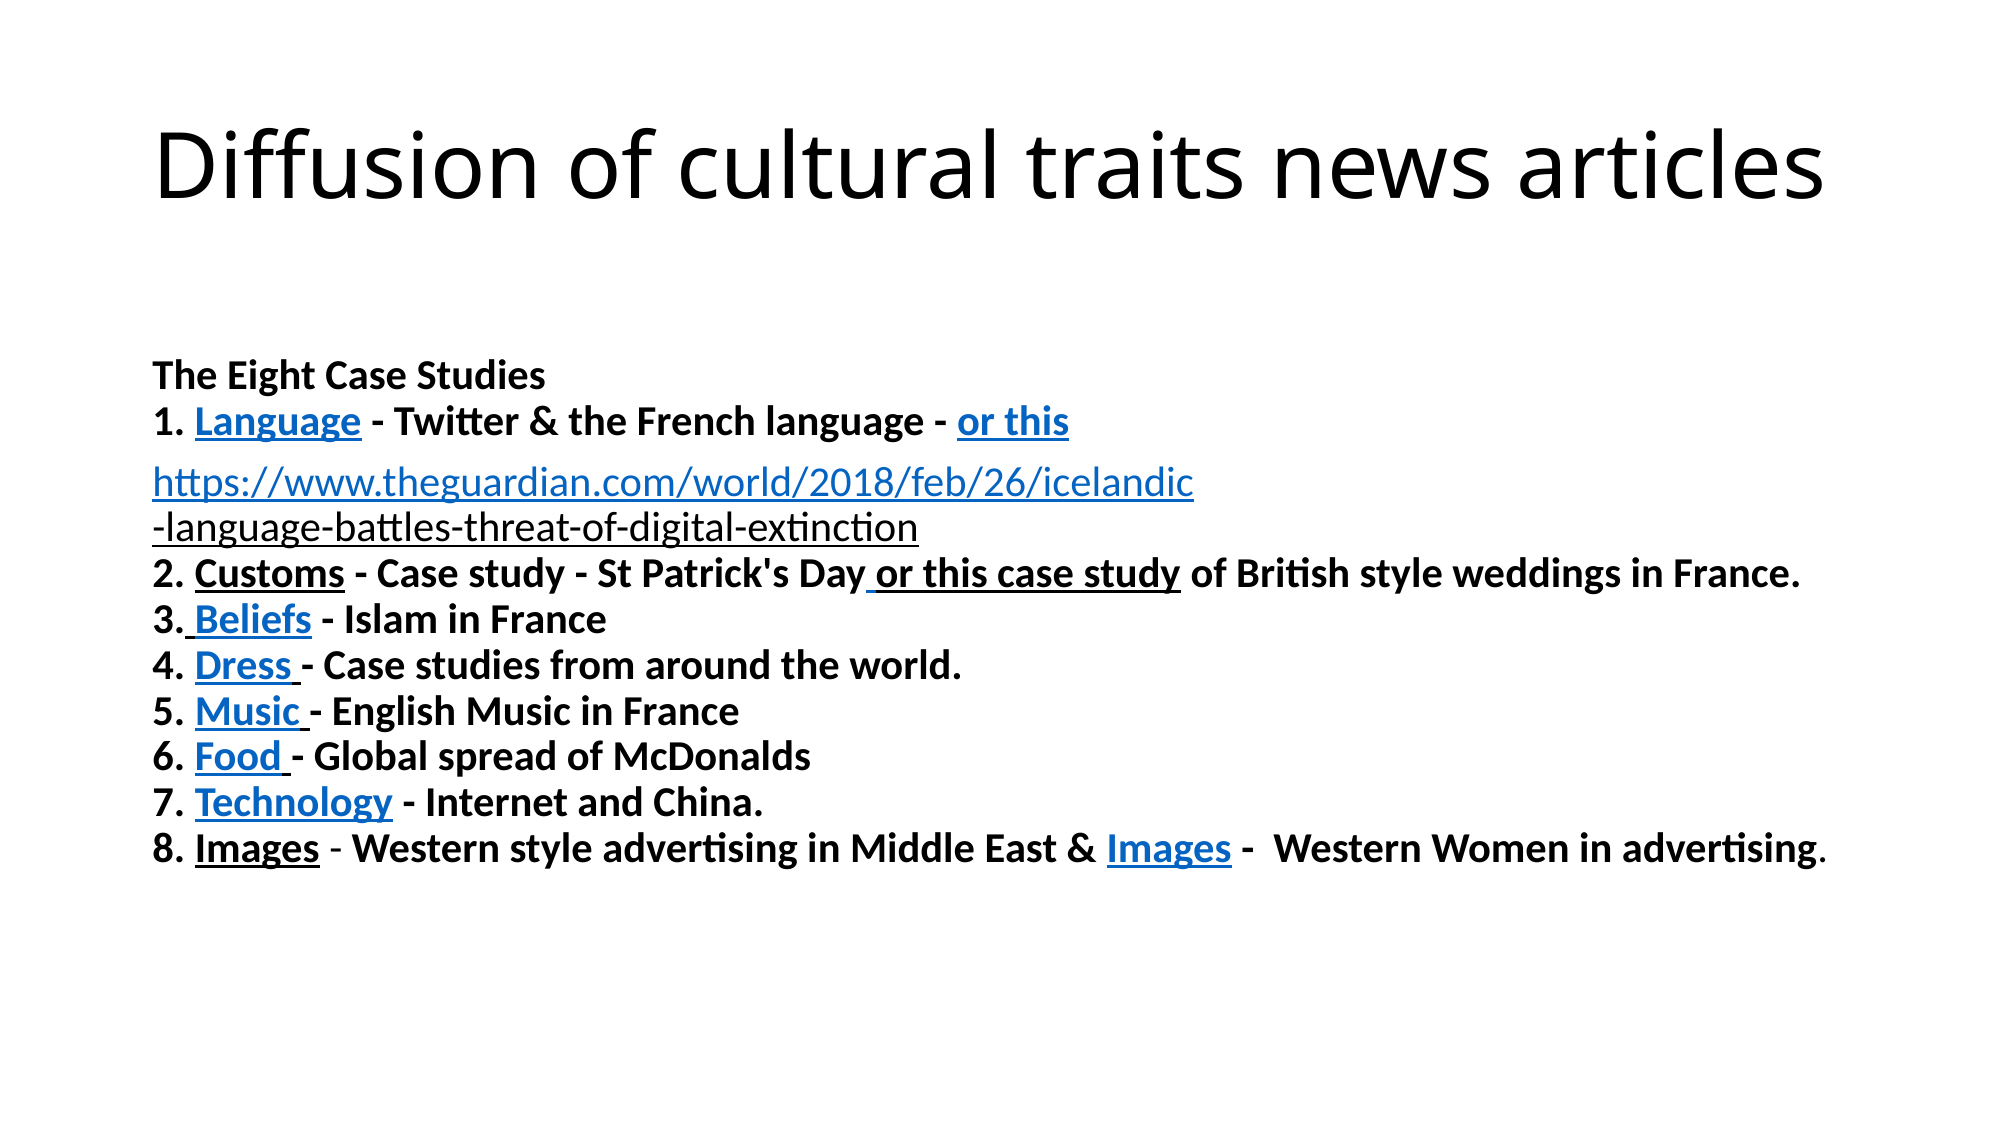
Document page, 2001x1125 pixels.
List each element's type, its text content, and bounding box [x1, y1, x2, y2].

list The Eight Case Studies 1. Language - Twitter & the French language - or this https://www.theguardian.com/world/2018/feb/26/icelandic-language-battles-threat-of-digital-extinction 2. Customs - Case study - St Patrick's Day or this case study of British style weddings in France. 3. Beliefs - Islam in France 4. Dress - Case studies from around the world. 5. Music - English Music in France 6. Food - Global spread of McDonalds 7. Technology - Internet and China. 8. Images - Western style advertising in Middle East & Images - Western Women in advertising. [137, 299, 1863, 1014]
title Diffusion of cultural traits news articles [137, 59, 1863, 278]
